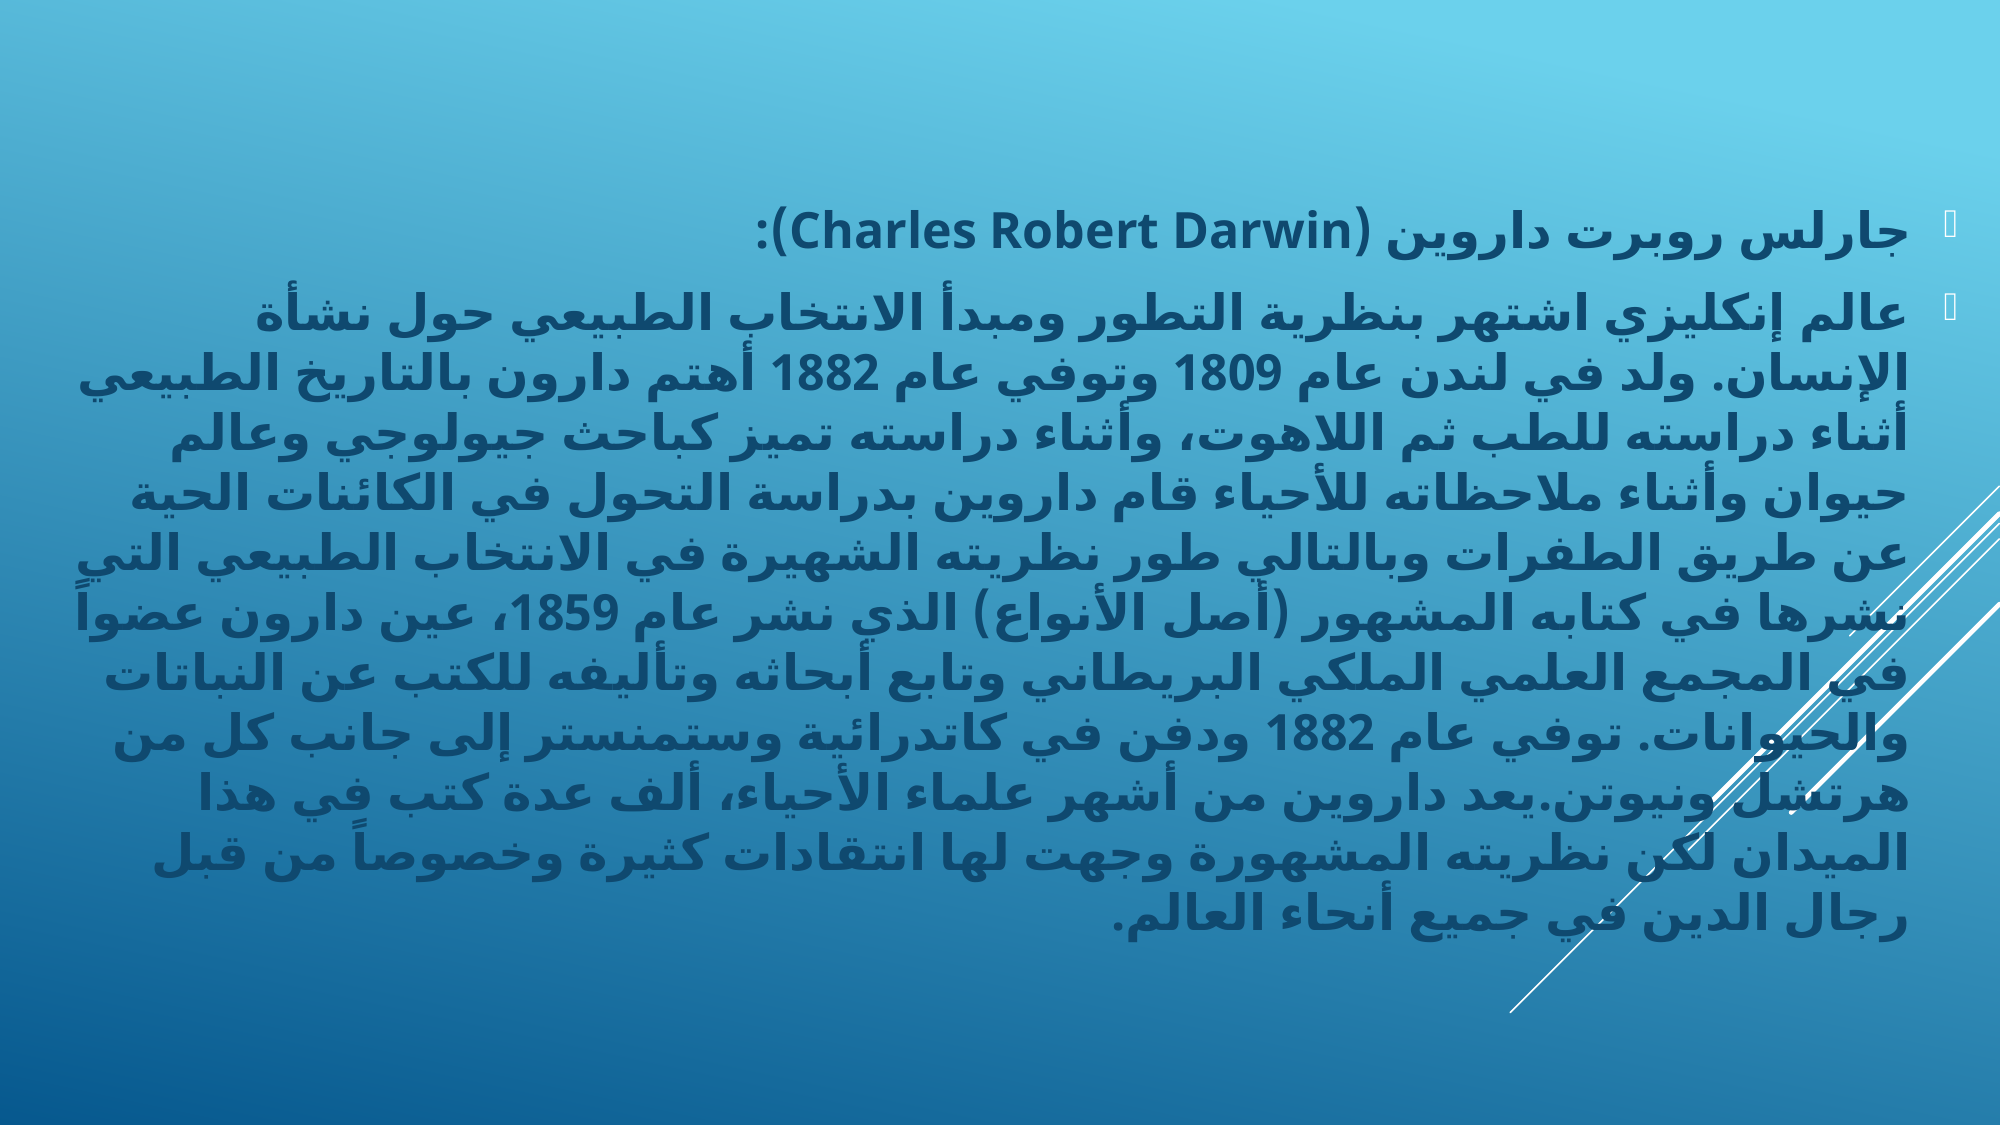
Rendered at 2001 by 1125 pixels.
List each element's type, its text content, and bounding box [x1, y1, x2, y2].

list جارلس روبرت داروين (Charles Robert Darwin): عالم إنكليزي اشتهر بنظرية التطور ومبدأ الانتخاب الطبيعي حول نشأة الإنسان. ولد في لندن عام 1809 وتوفي عام 1882 أهتم دارون بالتاريخ الطبيعي أثناء دراسته للطب ثم اللاهوت، وأثناء دراسته تميز كباحث جيولوجي وعالم حيوان وأثناء ملاحظاته للأحياء قام داروين بدراسة التحول في الكائنات الحية عن طريق الطفرات وبالتالي طور نظريته الشهيرة في الانتخاب الطبيعي التي نشرها في كتابه المشهور (أصل الأنواع) الذي نشر عام 1859، عين دارون عضواً في المجمع العلمي الملكي البريطاني وتابع أبحاثه وتأليفه للكتب عن النباتات والحيوانات. توفي عام 1882 ودفن في كاتدرائية وستمنستر إلى جانب كل من هرتشل ونيوتن. يعد داروين من أشهر علماء الأحياء، ألف عدة كتب في هذا الميدان لكن نظريته المشهورة وجهت لها انتقادات كثيرة وخصوصاً من قبل رجال الدين في جميع أنحاء العالم. [27, 50, 1973, 1089]
